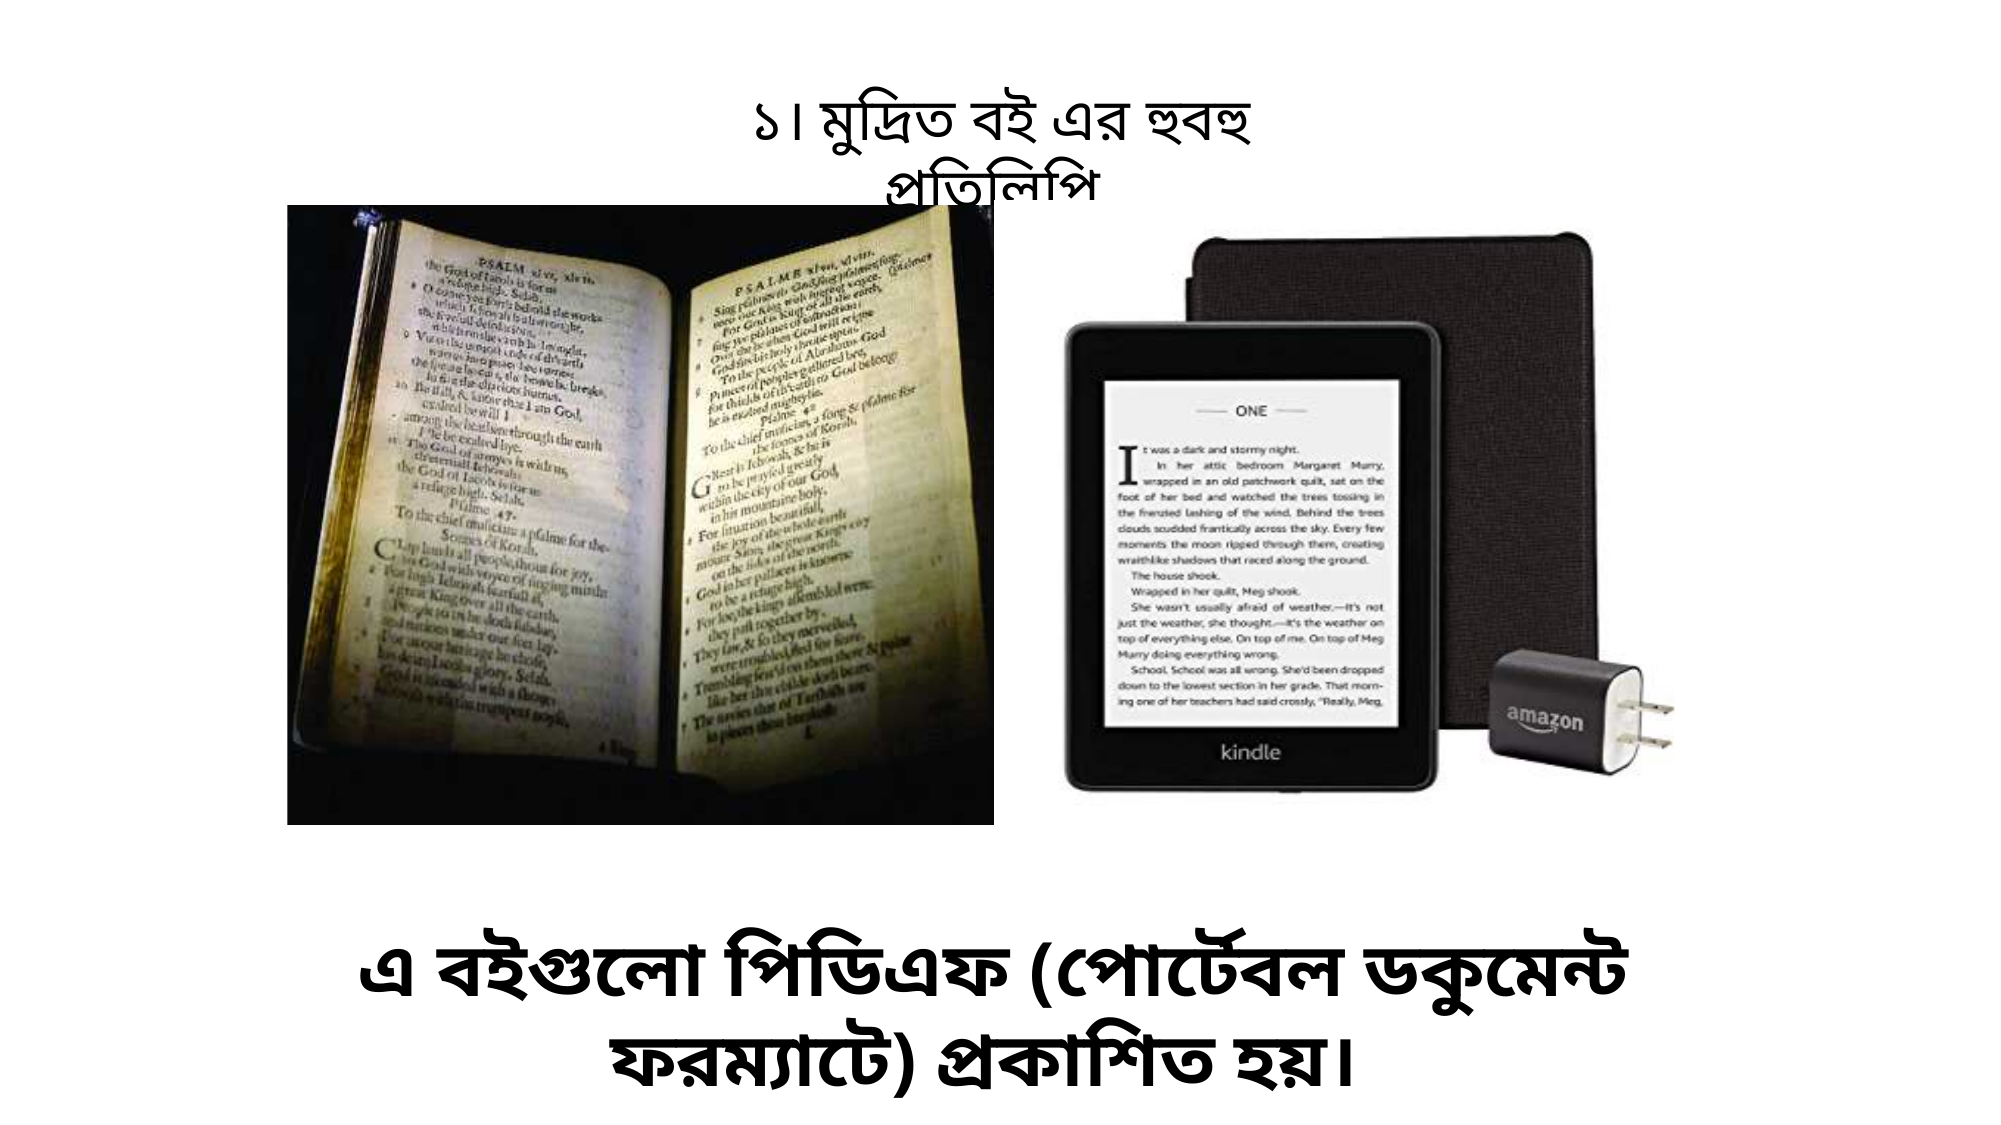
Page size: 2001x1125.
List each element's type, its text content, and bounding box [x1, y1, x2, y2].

text_box এ বইগুলো পিডিএফ (পোর্টেবল ডকুমেন্ট ফরম্যাটে) প্রকাশিত হয়। [337, 914, 1650, 1110]
picture [287, 200, 1713, 825]
text_box ১। মুদ্রিত বই এর হুবহু প্রতিলিপি [675, 74, 1325, 205]
